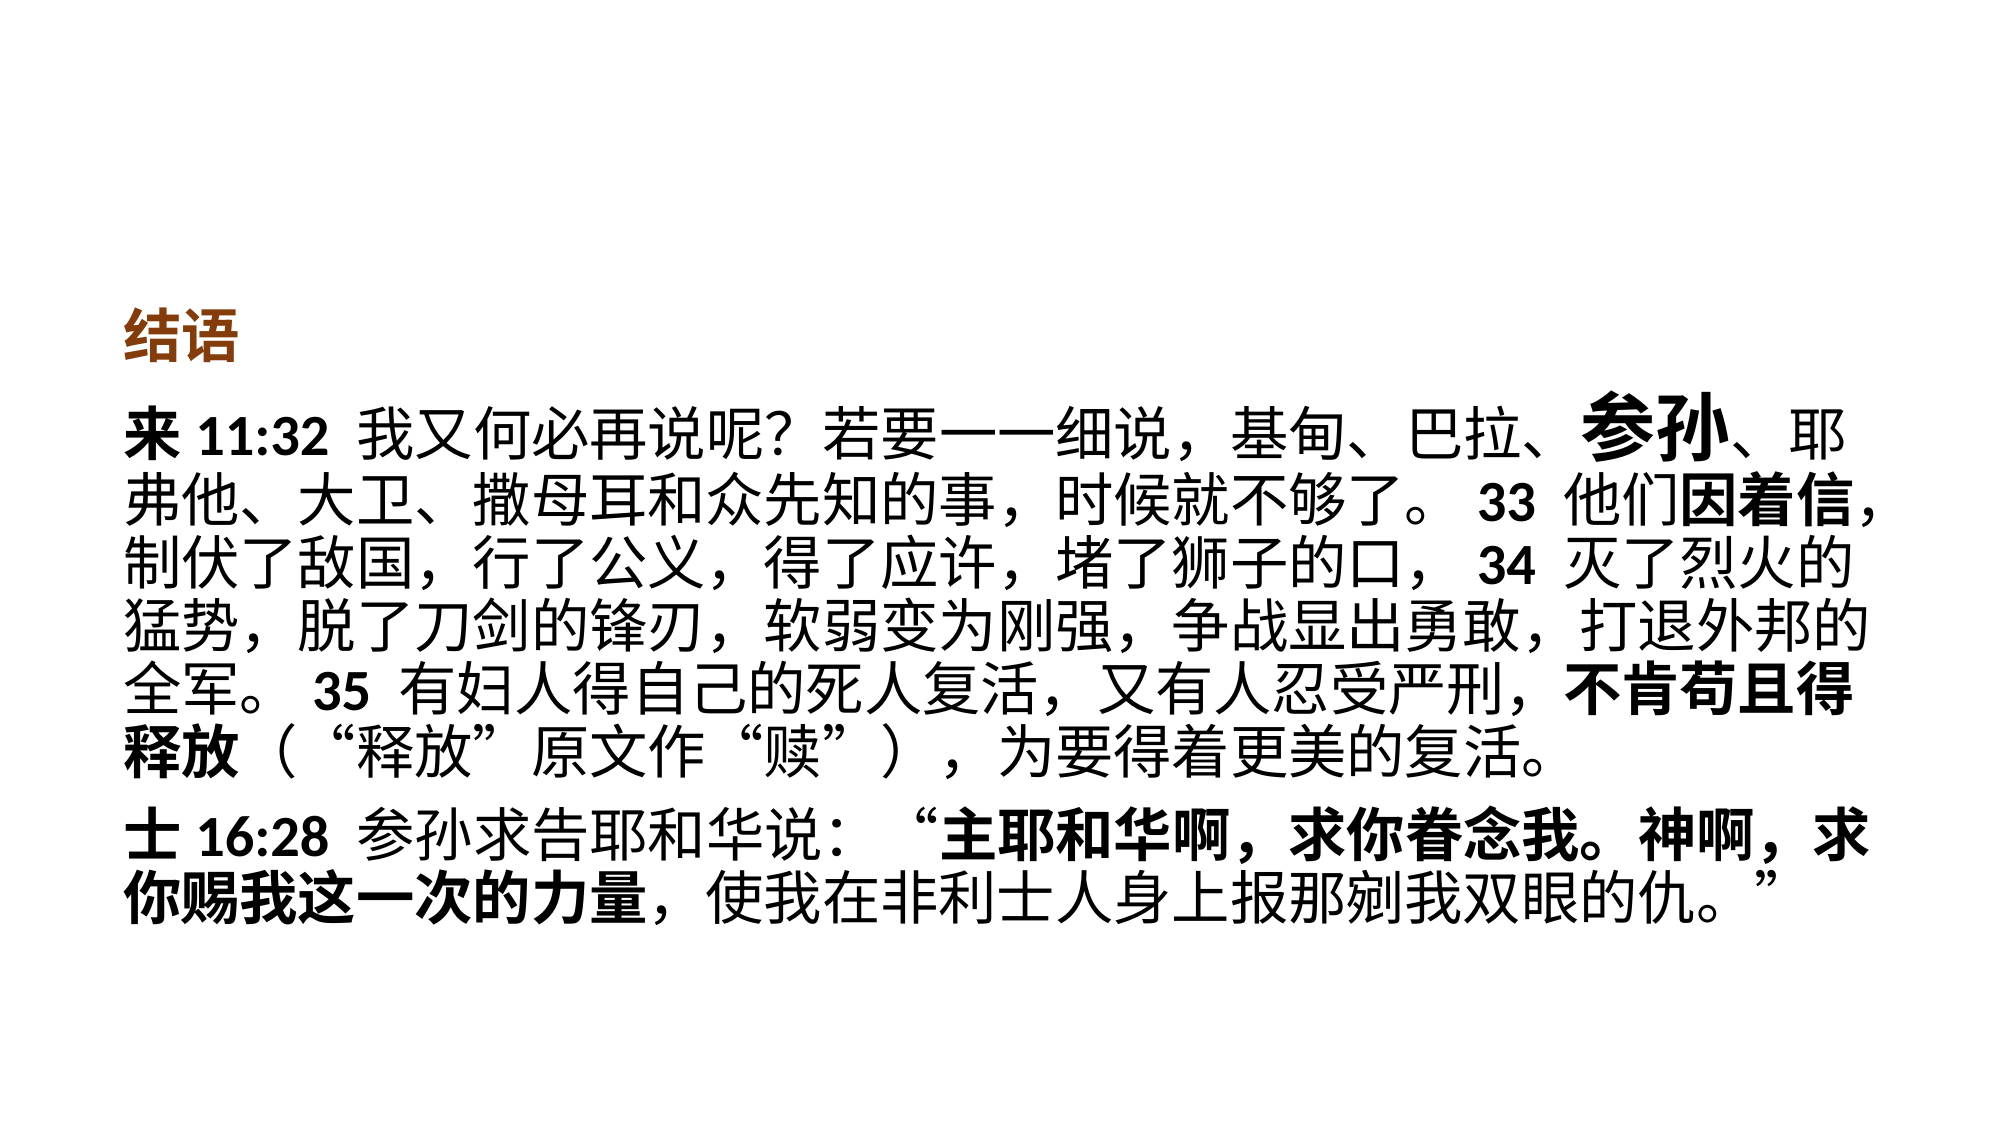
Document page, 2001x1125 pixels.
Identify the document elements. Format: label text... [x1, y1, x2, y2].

list 结语 来11:32 我又何必再说呢？若要一一细说，基甸、巴拉、参孙、耶弗他、大卫、撒母耳和众先知的事，时候就不够了。33 他们因着信，制伏了敌国，行了公义，得了应许，堵了狮子的口，34 灭了烈火的猛势，脱了刀剑的锋刃，软弱变为刚强，争战显出勇敢，打退外邦的全军。35 有妇人得自己的死人复活，又有人忍受严刑，不肯苟且得释放（“释放”原文作“赎”），为要得着更美的复活。 士16:28 参孙求告耶和华说：“主耶和华啊，求你眷念我。神啊，求你赐我这一次的力量，使我在非利士人身上报那剜我双眼的仇。” [108, 299, 1914, 1070]
